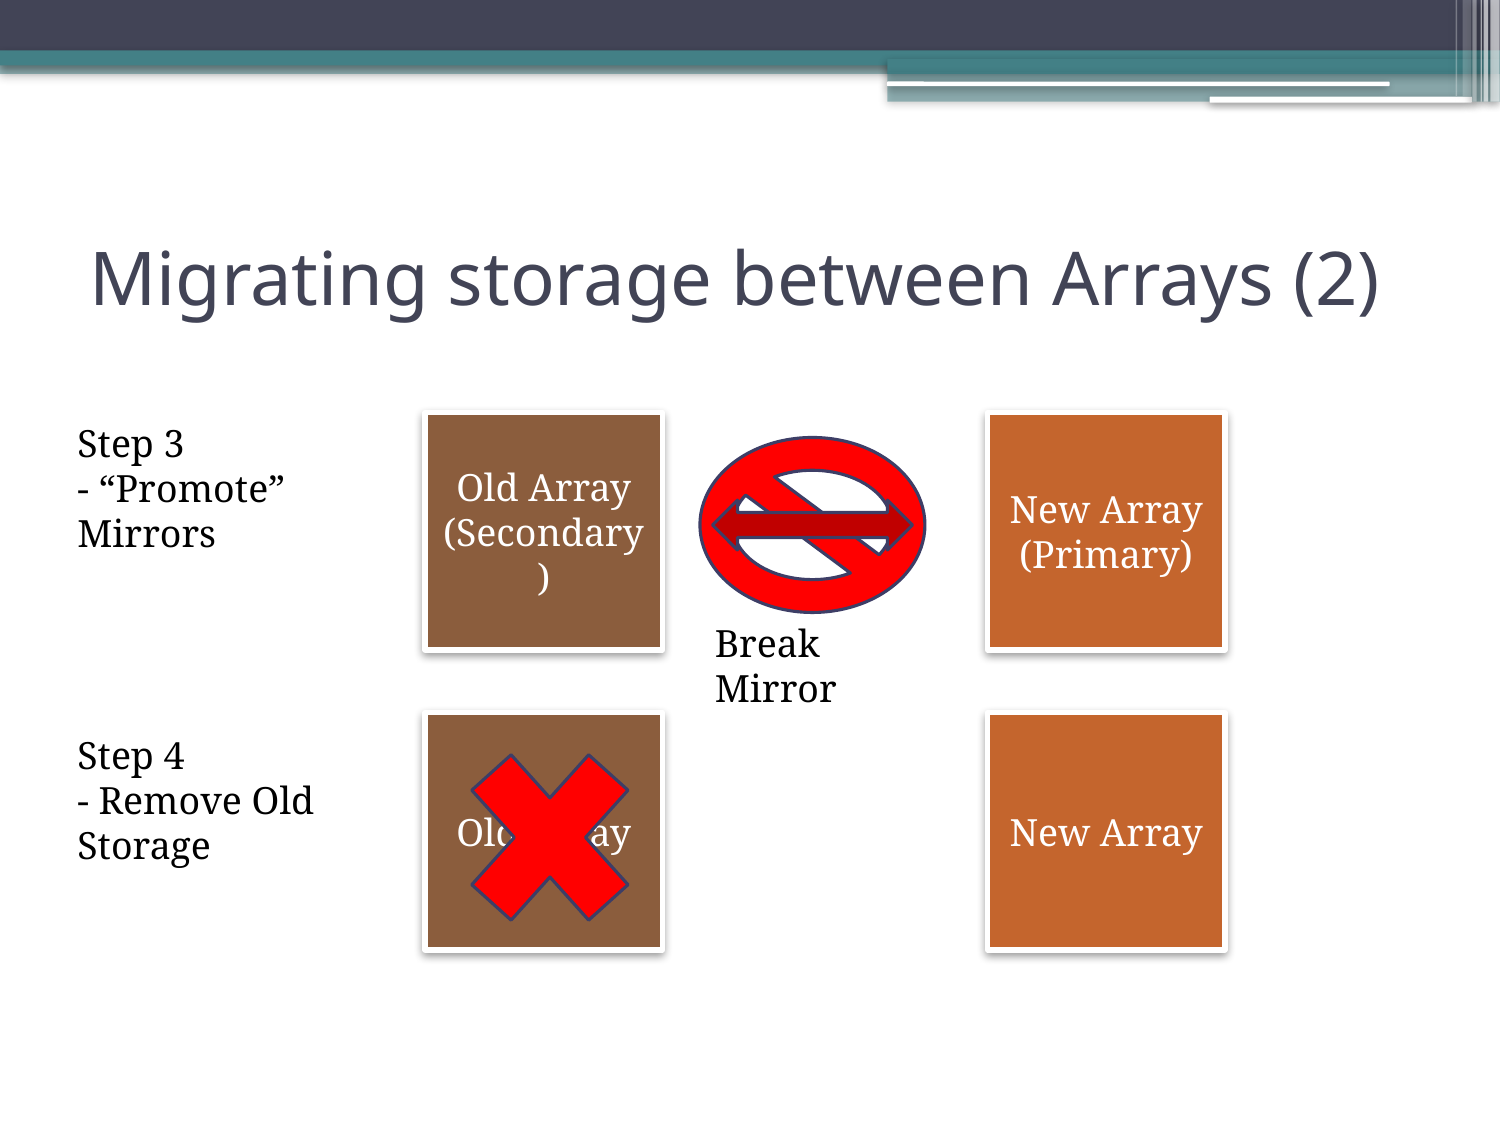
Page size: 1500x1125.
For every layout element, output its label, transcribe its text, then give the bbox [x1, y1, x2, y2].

text_box [470, 753, 630, 922]
text_box Old Array [422, 710, 665, 953]
text_box New Array (Primary) [985, 410, 1228, 653]
text_box [711, 498, 914, 552]
text_box Step 3 - “Promote” Mirrors [62, 412, 338, 563]
text_box Old Array (Secondary) [422, 410, 665, 653]
text_box New Array [985, 710, 1228, 953]
text_box Break Mirror [699, 612, 963, 718]
text_box [698, 435, 927, 612]
text_box Step 4 - Remove Old Storage [62, 724, 338, 875]
title Migrating storage between Arrays (2) [75, 187, 1425, 363]
